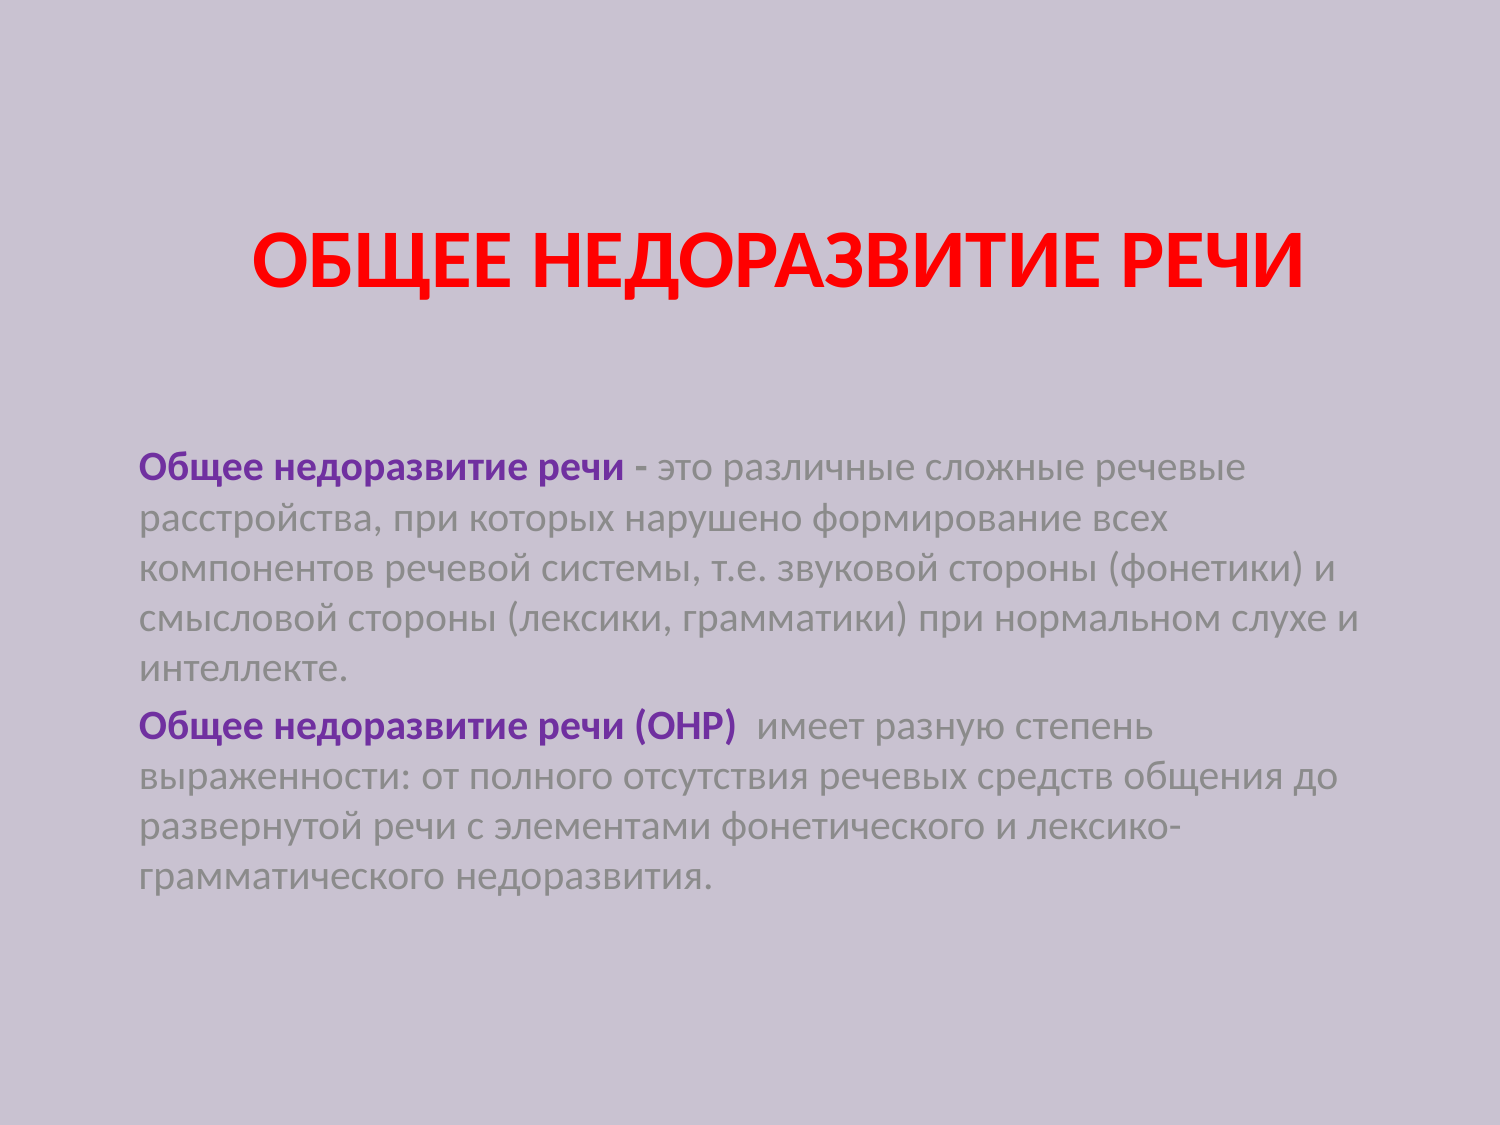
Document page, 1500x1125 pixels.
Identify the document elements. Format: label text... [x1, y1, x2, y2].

list Общее недоразвитие речи - это различные сложные речевые расстройства, при которых нарушено формирование всех компонентов речевой системы, т.е. звуковой стороны (фонетики) и смысловой стороны (лексики, грамматики) при нормальном слухе и интеллекте. Общее недоразвитие речи (ОНР) имеет разную степень выраженности: от полного отсутствия речевых средств общения до развернутой речи с элементами фонетического и лексико-грамматического недоразвития. [123, 302, 1399, 965]
title Общее недоразвитие речи [147, 196, 1411, 398]
